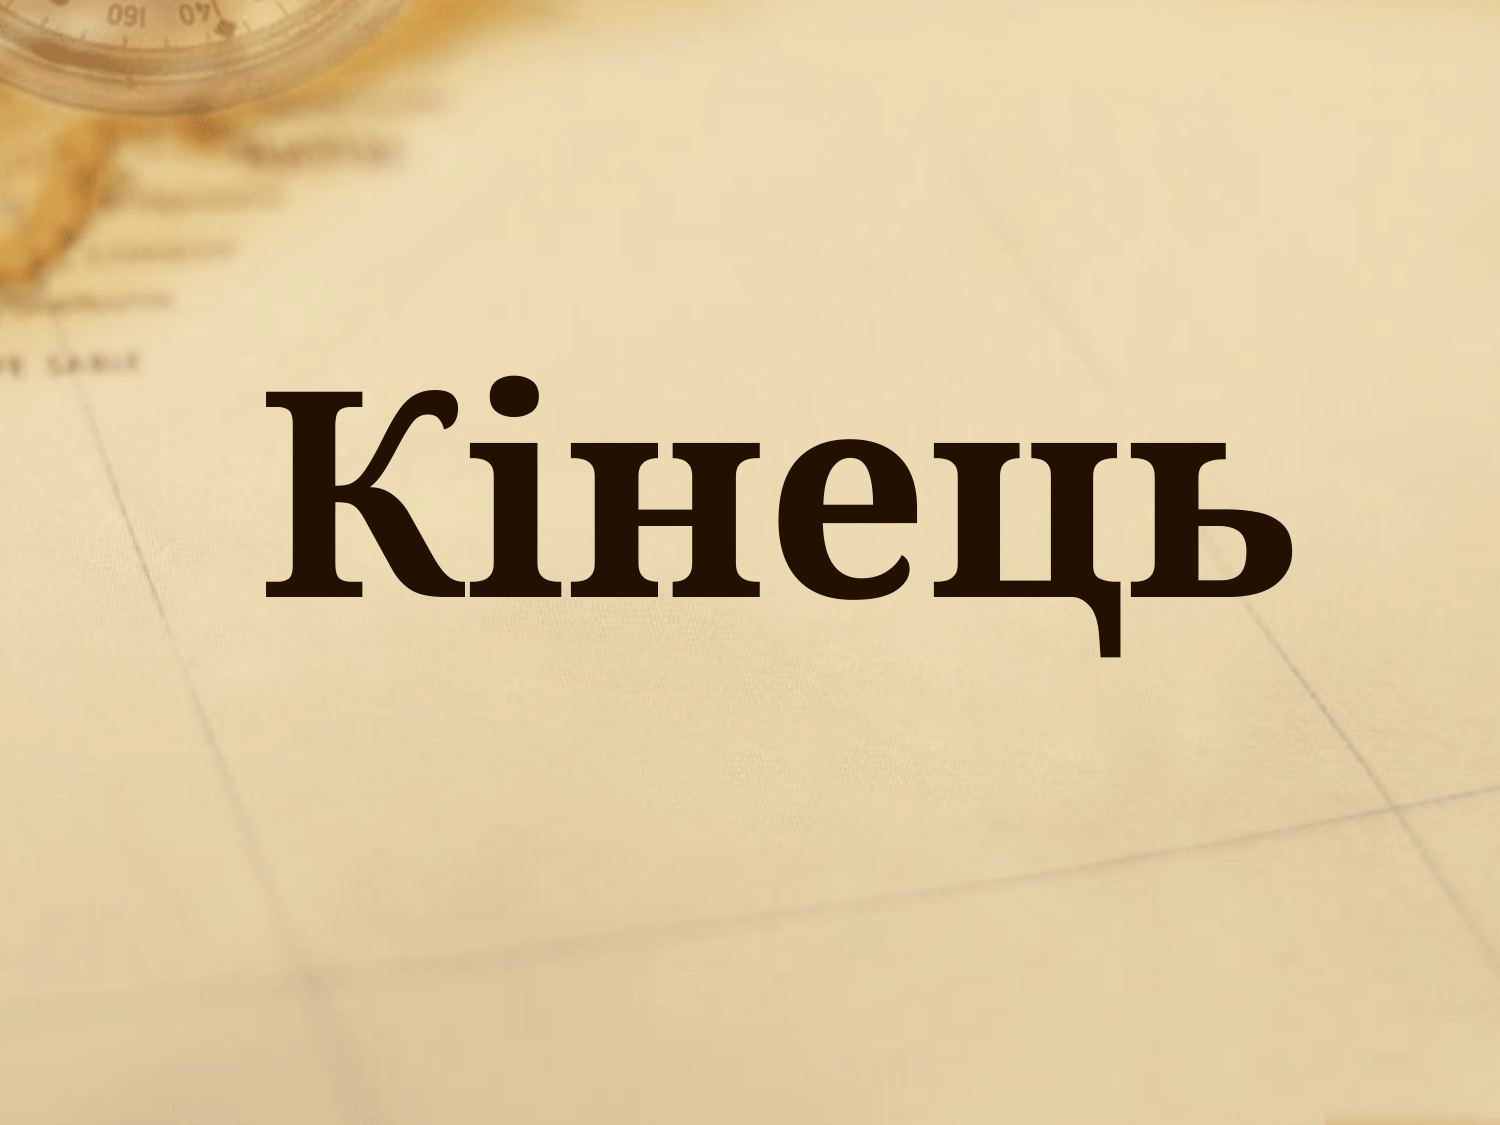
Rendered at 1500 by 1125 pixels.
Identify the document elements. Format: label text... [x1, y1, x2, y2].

picture [0, 0, 1500, 1125]
title Кінець [135, 468, 1424, 661]
